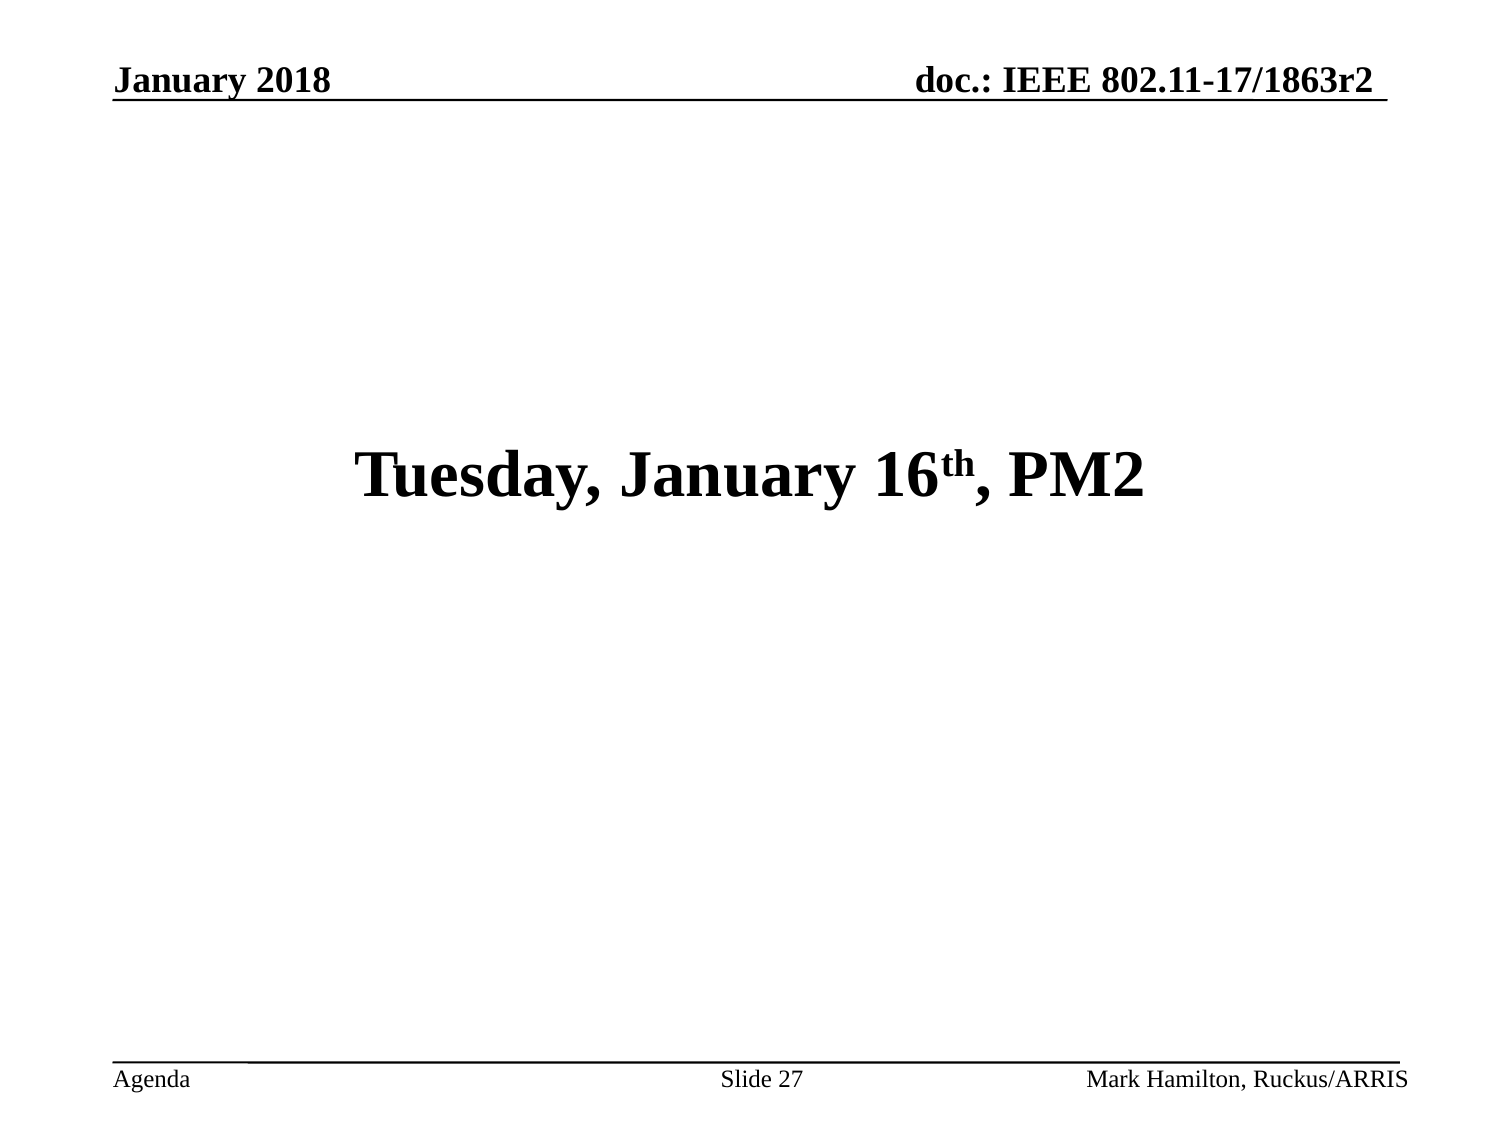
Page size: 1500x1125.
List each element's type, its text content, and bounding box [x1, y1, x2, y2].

title Tuesday, January 16th, PM2 [112, 349, 1388, 591]
